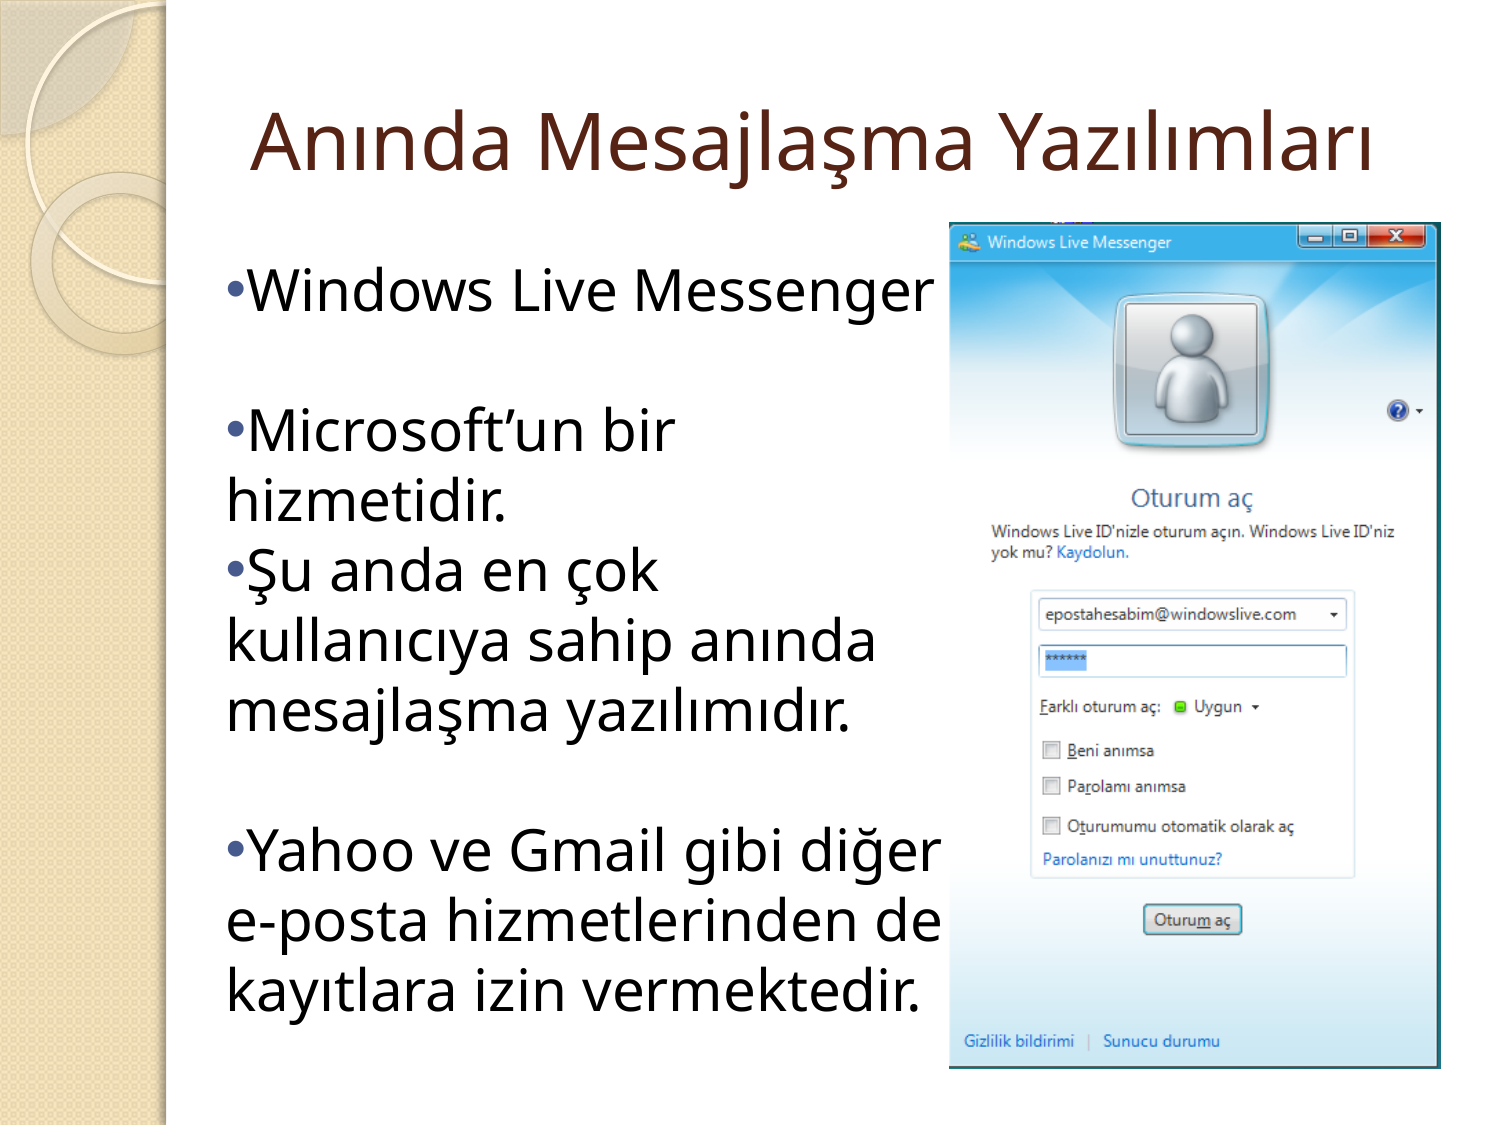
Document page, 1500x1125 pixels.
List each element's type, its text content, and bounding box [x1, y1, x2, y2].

title Anında Mesajlaşma Yazılımları [235, 45, 1466, 233]
text_box Windows Live Messenger Microsoft’un bir hizmetidir. Şu anda en çok kullanıcıya sahip anında mesajlaşma yazılımıdır. Yahoo ve Gmail gibi diğer e-posta hizmetlerinden de kayıtlara izin vermektedir. [210, 246, 942, 1031]
picture [948, 222, 1441, 1069]
